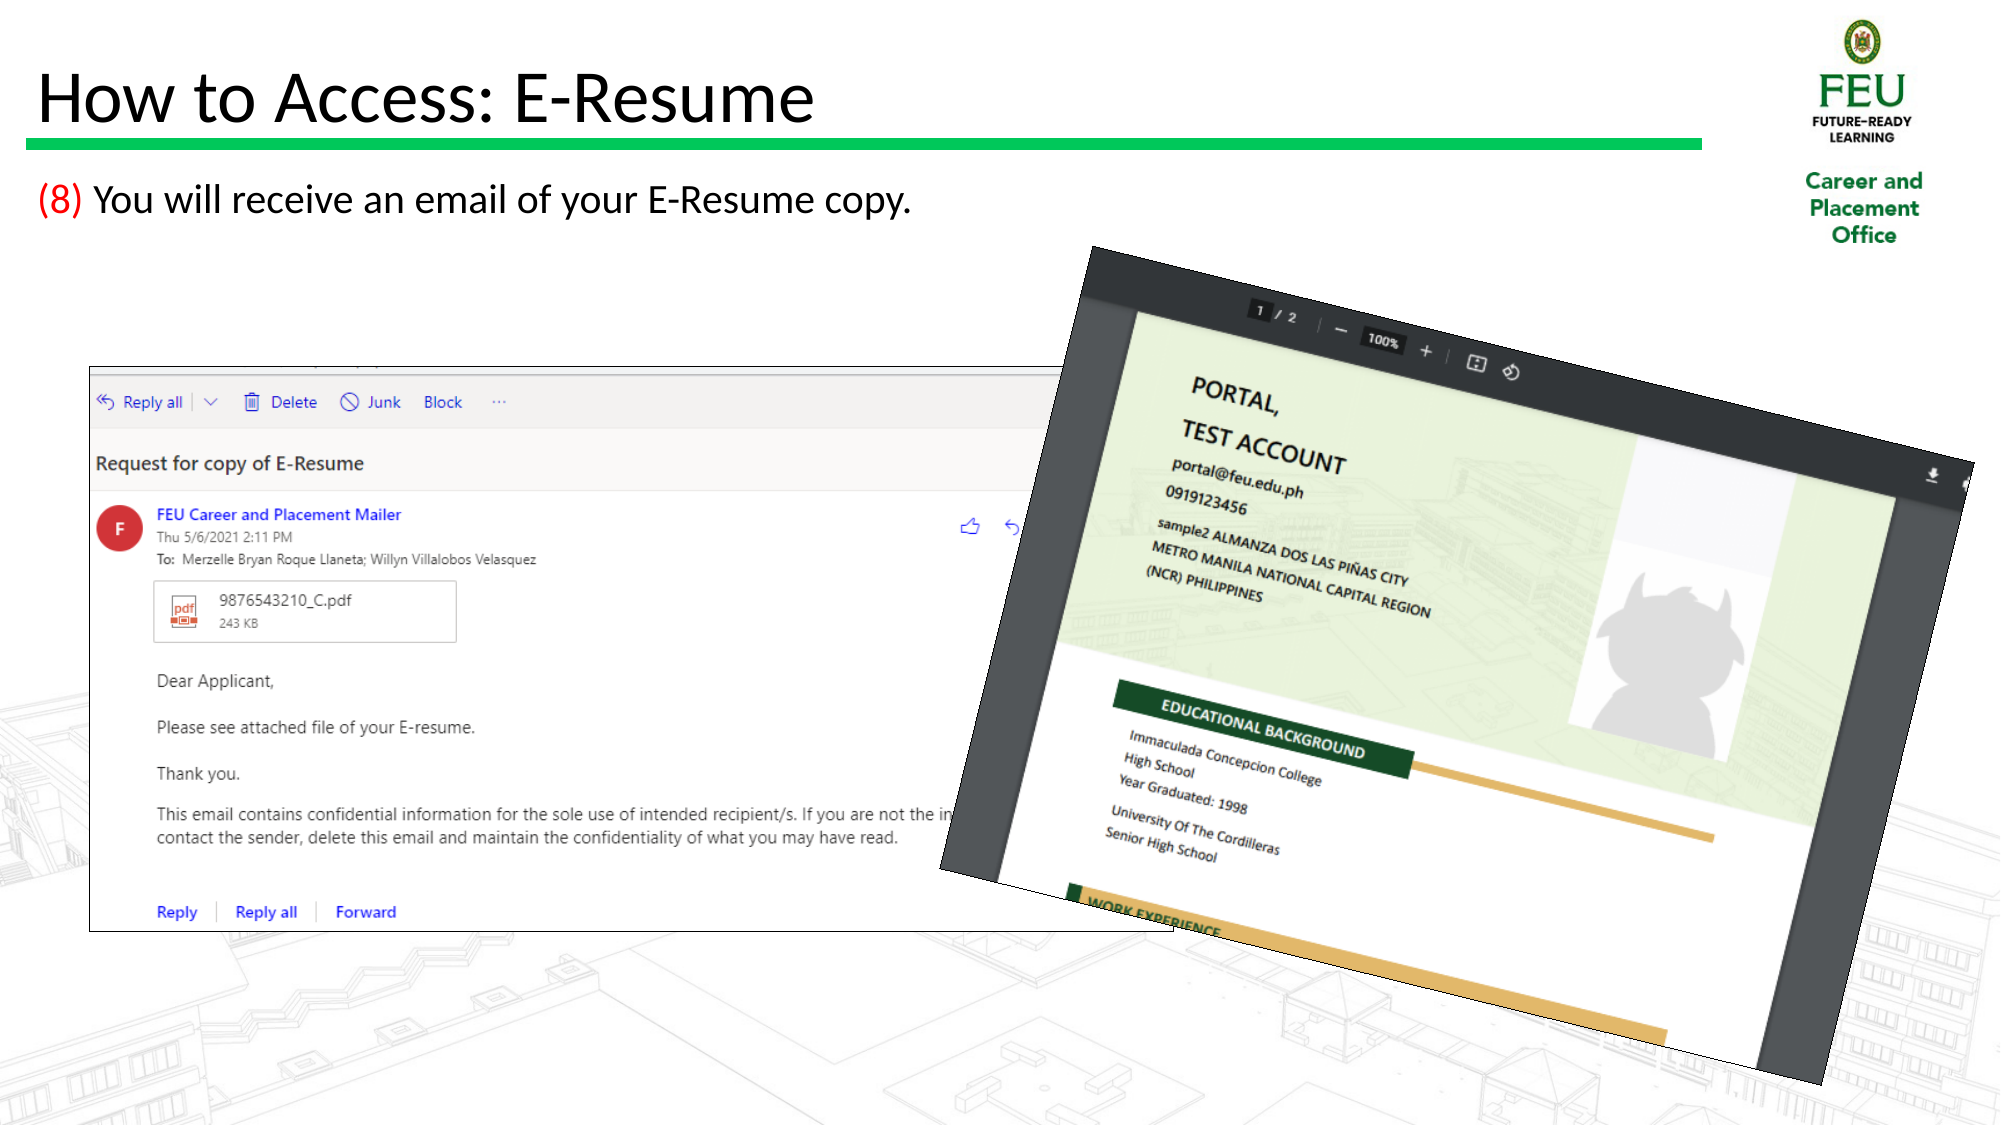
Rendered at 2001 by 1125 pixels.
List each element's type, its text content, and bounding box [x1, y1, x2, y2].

picture [0, 0, 2001, 1125]
text_box How to Access: E-Resume (8) You will receive an email of your E-Resume copy. [25, 41, 1785, 318]
